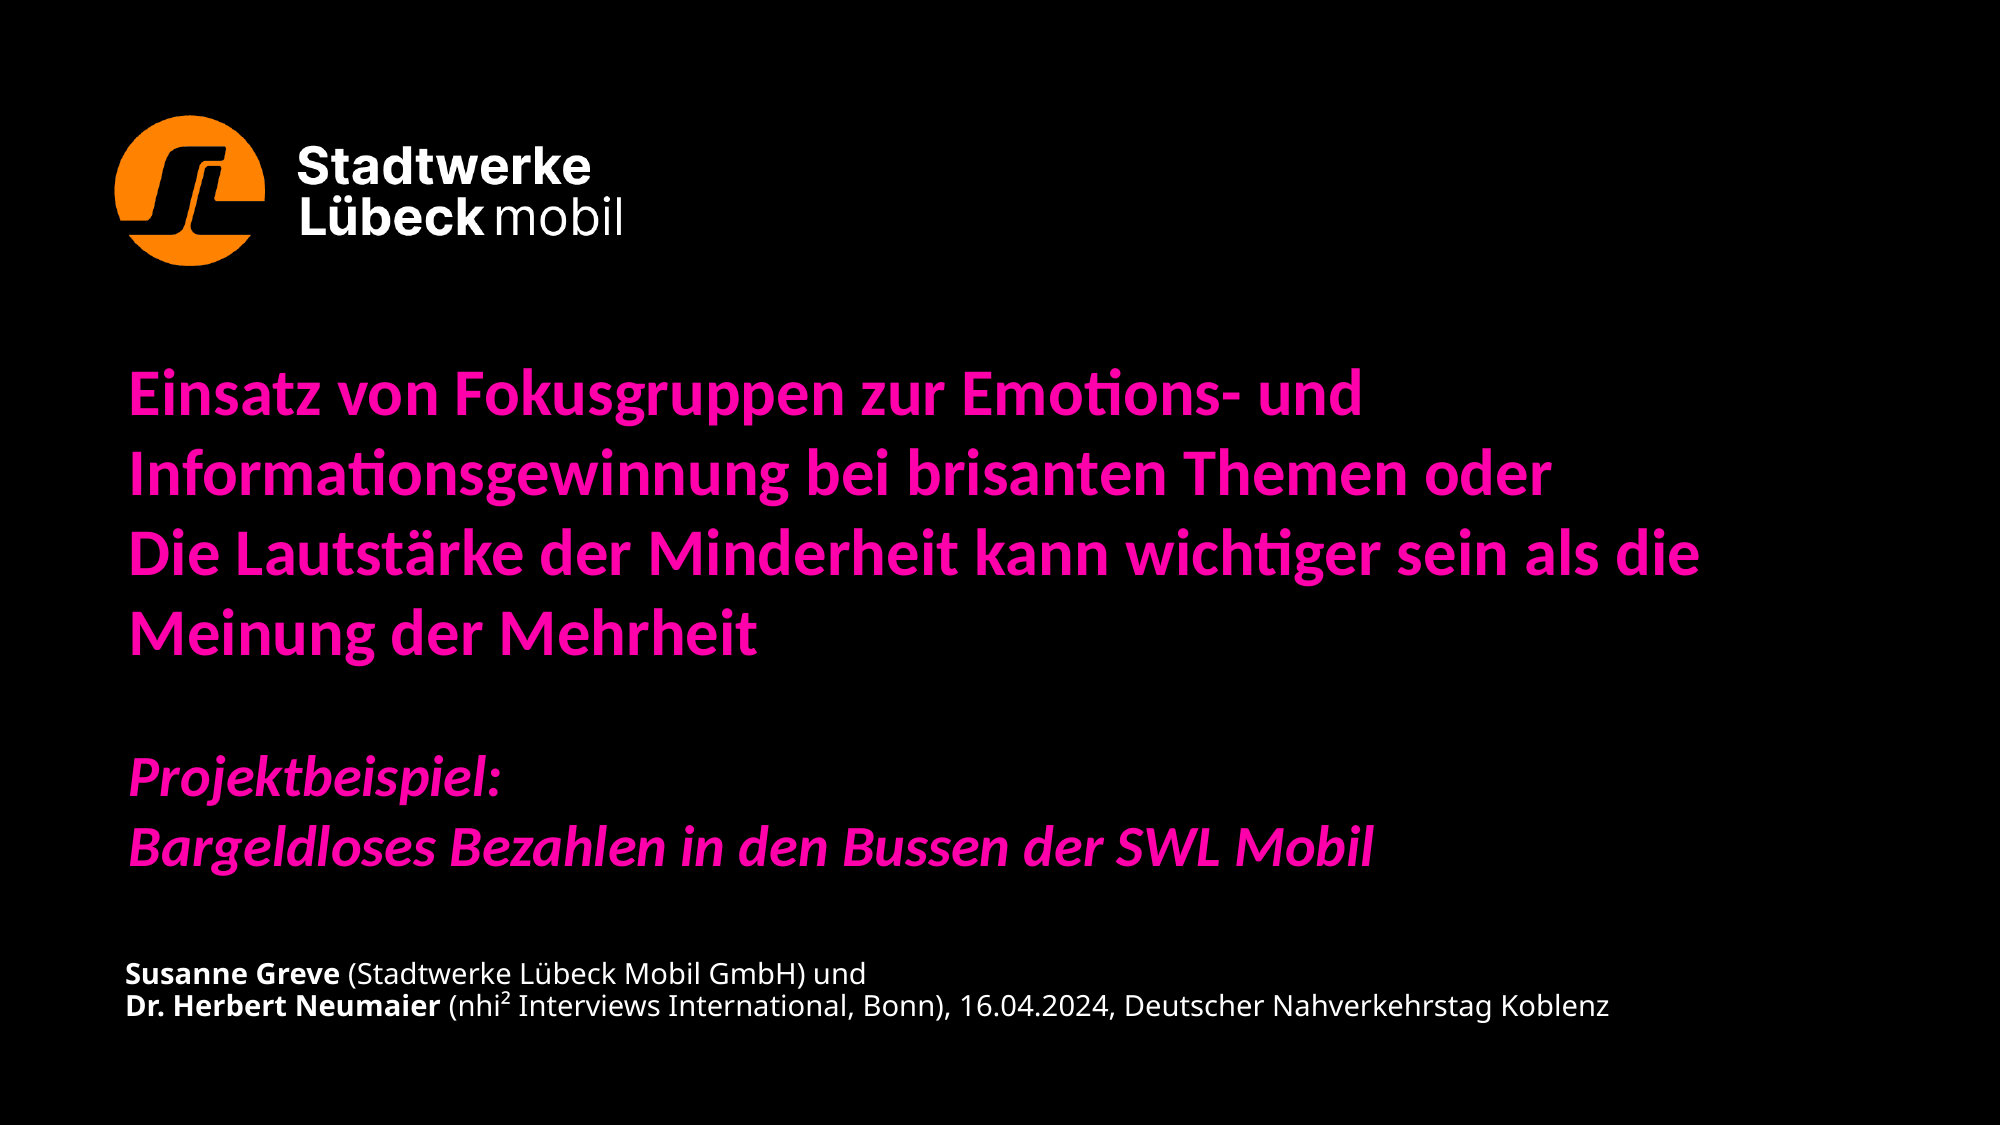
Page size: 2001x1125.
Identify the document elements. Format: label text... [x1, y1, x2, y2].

picture [114, 115, 621, 266]
list Susanne Greve (Stadtwerke Lübeck Mobil GmbH) und Dr. Herbert Neumaier (nhi² Interviews International, Bonn), 16.04.2024, Deutscher Nahverkehrstag Koblenz [110, 951, 1930, 1071]
title Einsatz von Fokusgruppen zur Emotions- und Informationsgewinnung bei brisanten Themen oder Die Lautstärke der Minderheit kann wichtiger sein als die Meinung der Mehrheit Projektbeispiel: Bargeldloses Bezahlen in den Bussen der SWL Mobil [114, 341, 1733, 732]
